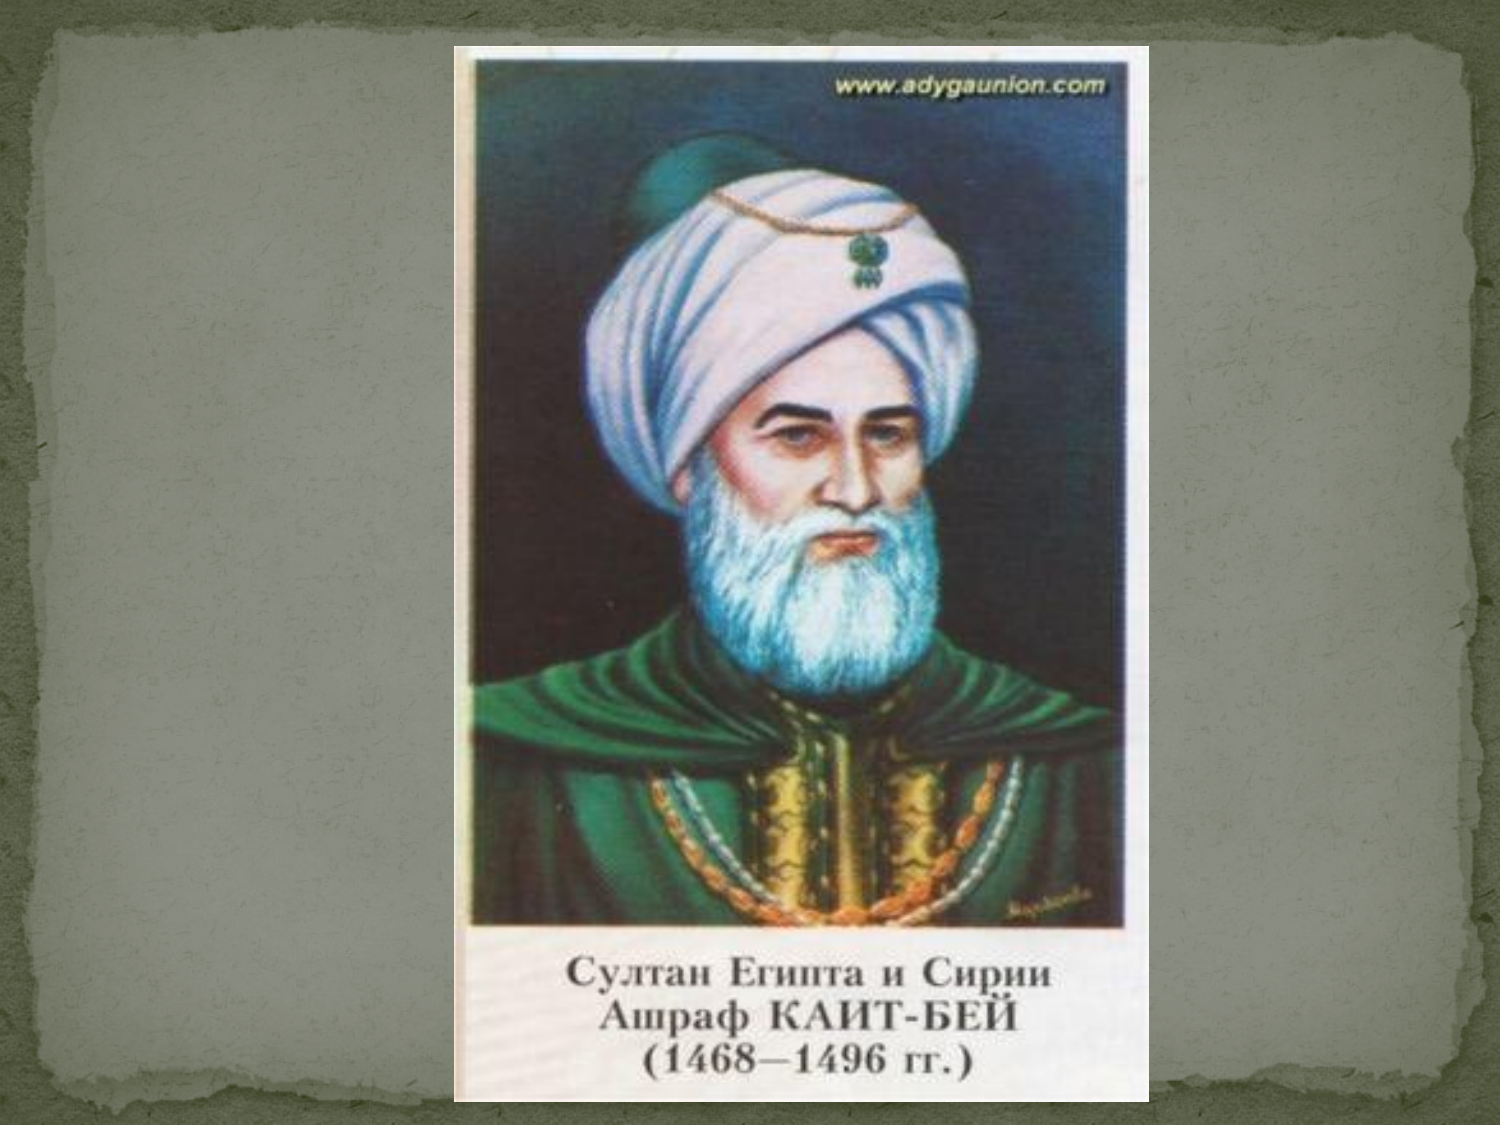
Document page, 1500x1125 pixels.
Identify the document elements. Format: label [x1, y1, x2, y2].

picture [454, 46, 1149, 1102]
